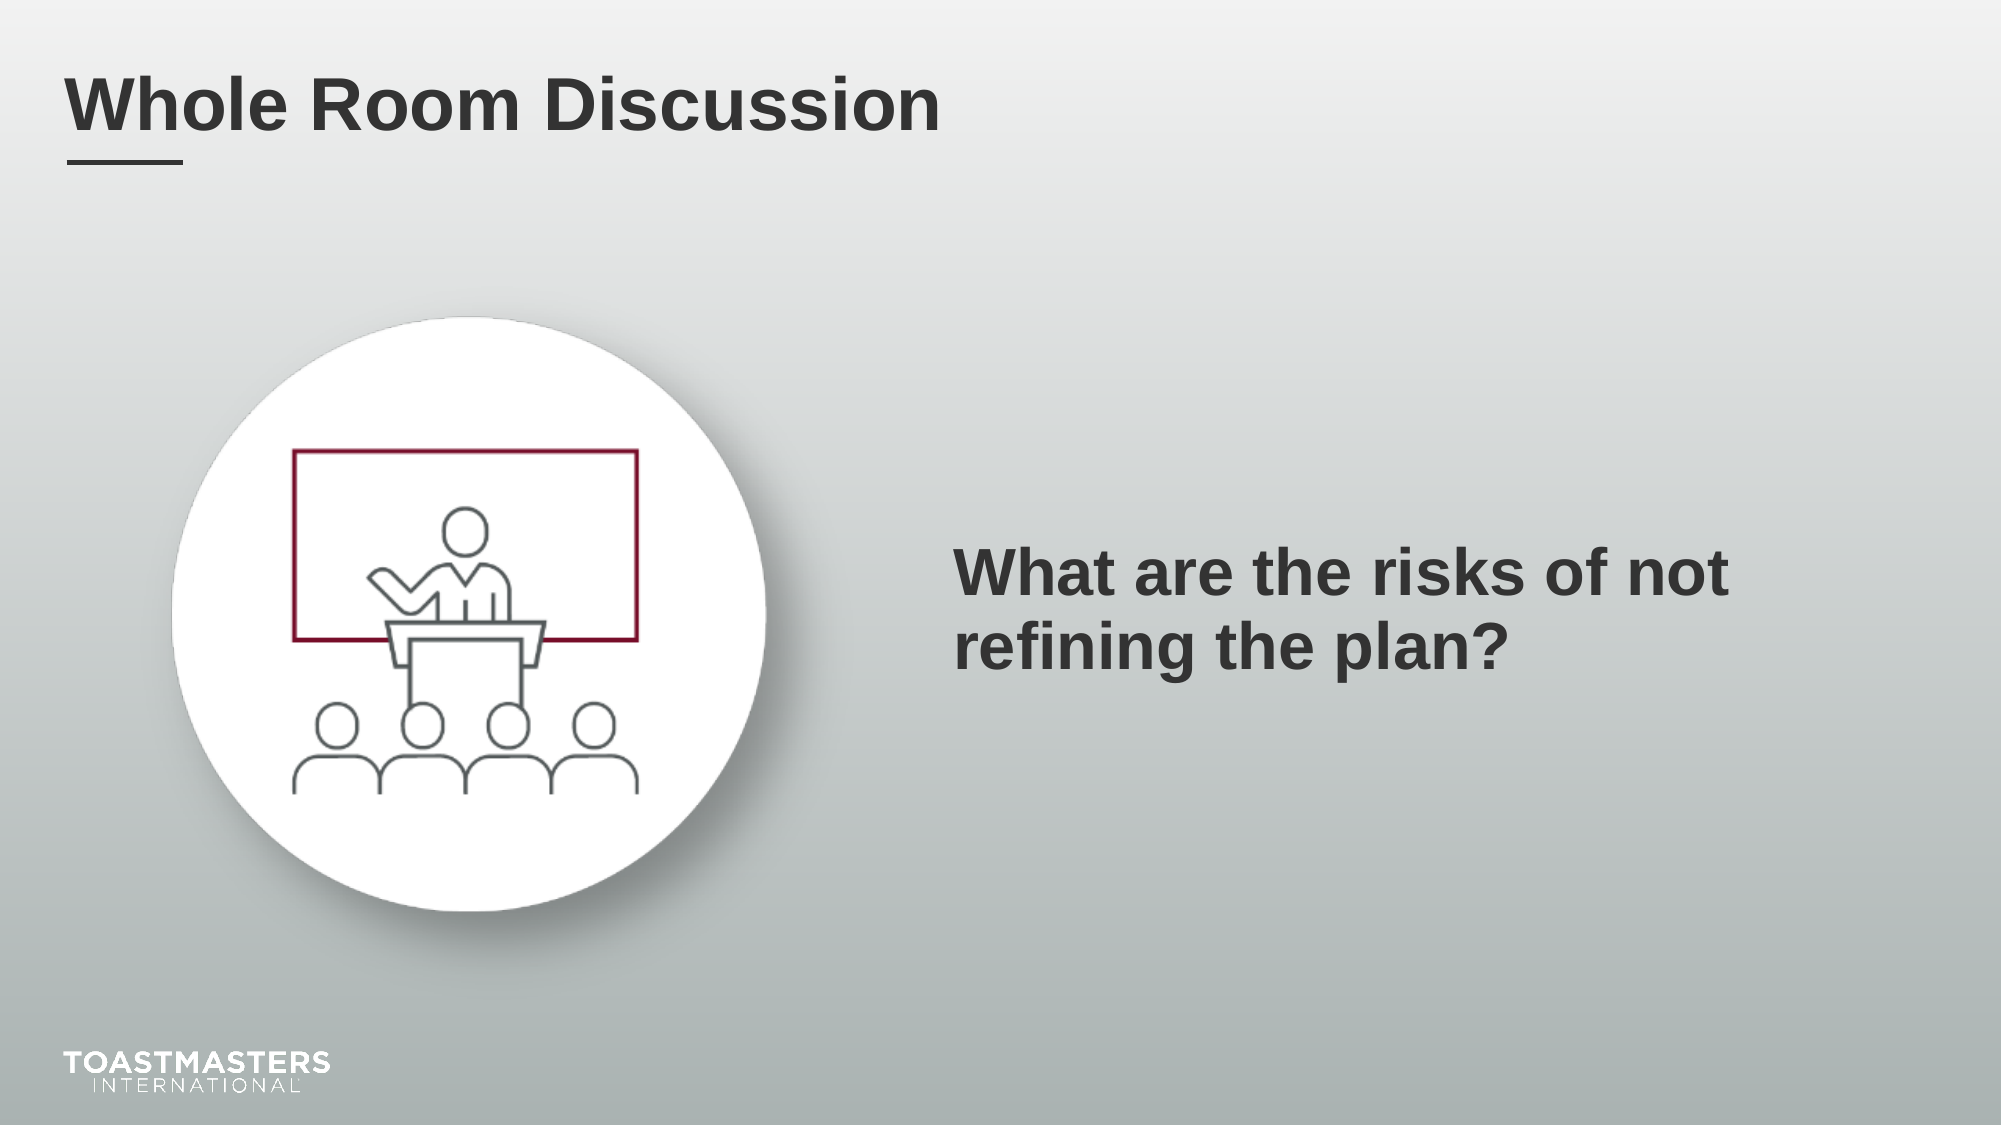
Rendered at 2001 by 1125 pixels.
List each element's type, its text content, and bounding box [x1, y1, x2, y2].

picture [51, 1036, 343, 1103]
picture [125, 270, 871, 1017]
list What are the risks of not refining the plan? [938, 312, 1908, 907]
